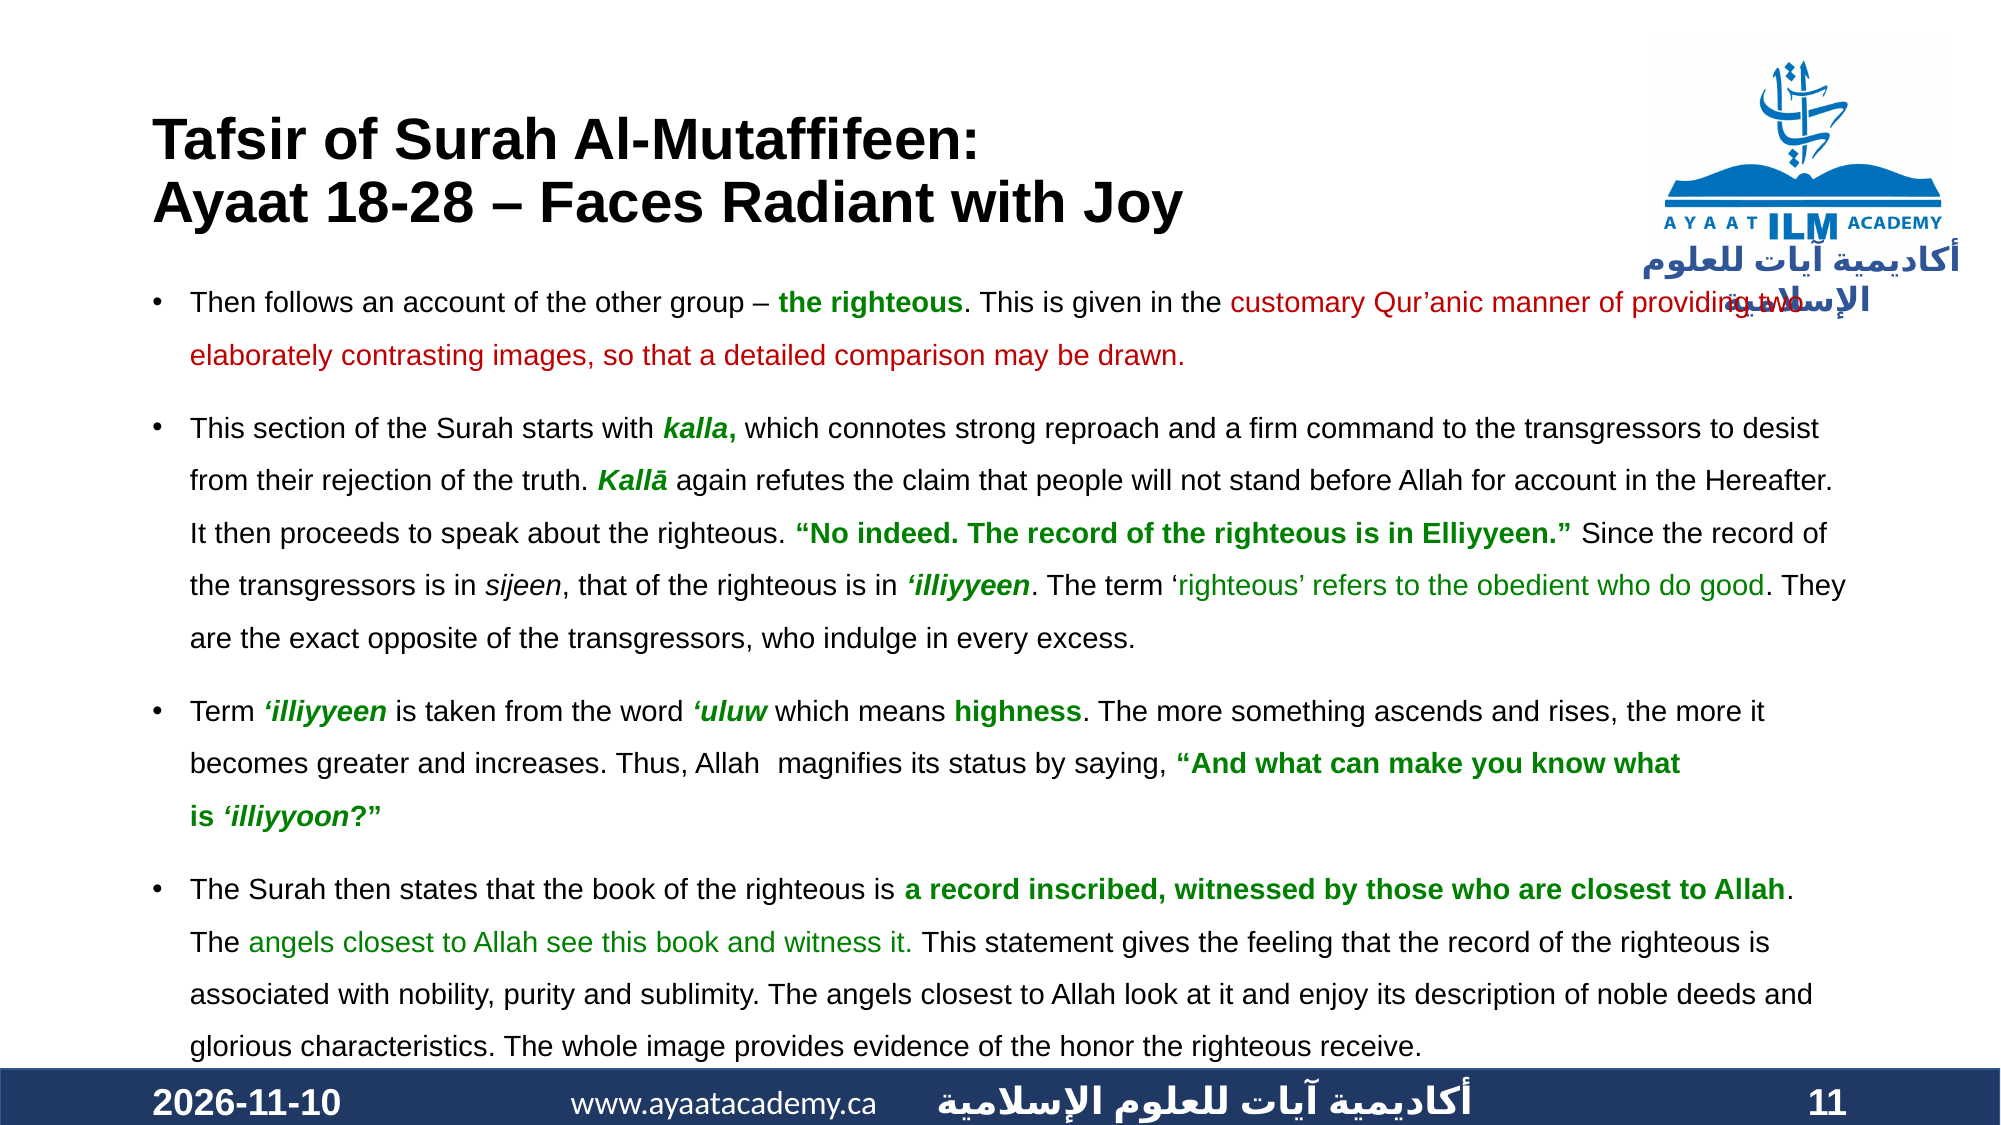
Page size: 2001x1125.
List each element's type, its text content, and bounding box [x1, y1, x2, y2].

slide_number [137, 1070, 588, 1125]
slide_number 11 [1412, 1070, 1863, 1125]
picture [1651, 37, 1952, 257]
text_box [137, 59, 1863, 84]
text_box Tafsir of Surah Al-Mutaffifeen: Ayaat 18-28 – Faces Radiant with Joy [137, 84, 1863, 259]
list Then follows an account of the other group – the righteous. This is given in the customary Qur’anic manner of providing two elaborately contrasting images, so that a detailed comparison may be drawn. This section of the Surah starts with kalla, which connotes strong reproach and a firm command to the transgressors to desist from their rejection of the truth. Kallā again refutes the claim that people will not stand before Allah for account in the Hereafter. It then proceeds to speak about the righteous. “No indeed. The record of the righteous is in Elliyyeen.” Since the record of the transgressors is in sijeen, that of the righteous is in ‘illiyyeen. The term ‘righteous’ refers to the obedient who do good. They are the exact opposite of the transgressors, who indulge in every excess. Term ‘illiyyeen is taken from the word ‘uluw which means highness. The more something ascends and rises, the more it becomes greater and increases. Thus, Allah magnifies its status by saying, “And what can make you know what is ‘illiyyoon?” The Surah then states that the book of the righteous is a record inscribed, witnessed by those who are closest to Allah. The angels closest to Allah see this book and witness it. This statement gives the feeling that the record of the righteous is associated with nobility, purity and sublimity. The angels closest to Allah look at it and enjoy its description of noble deeds and glorious characteristics. The whole image provides evidence of the honor the righteous receive. [137, 278, 1863, 1071]
text_box [91, 52, 1817, 246]
title [137, 259, 1863, 278]
